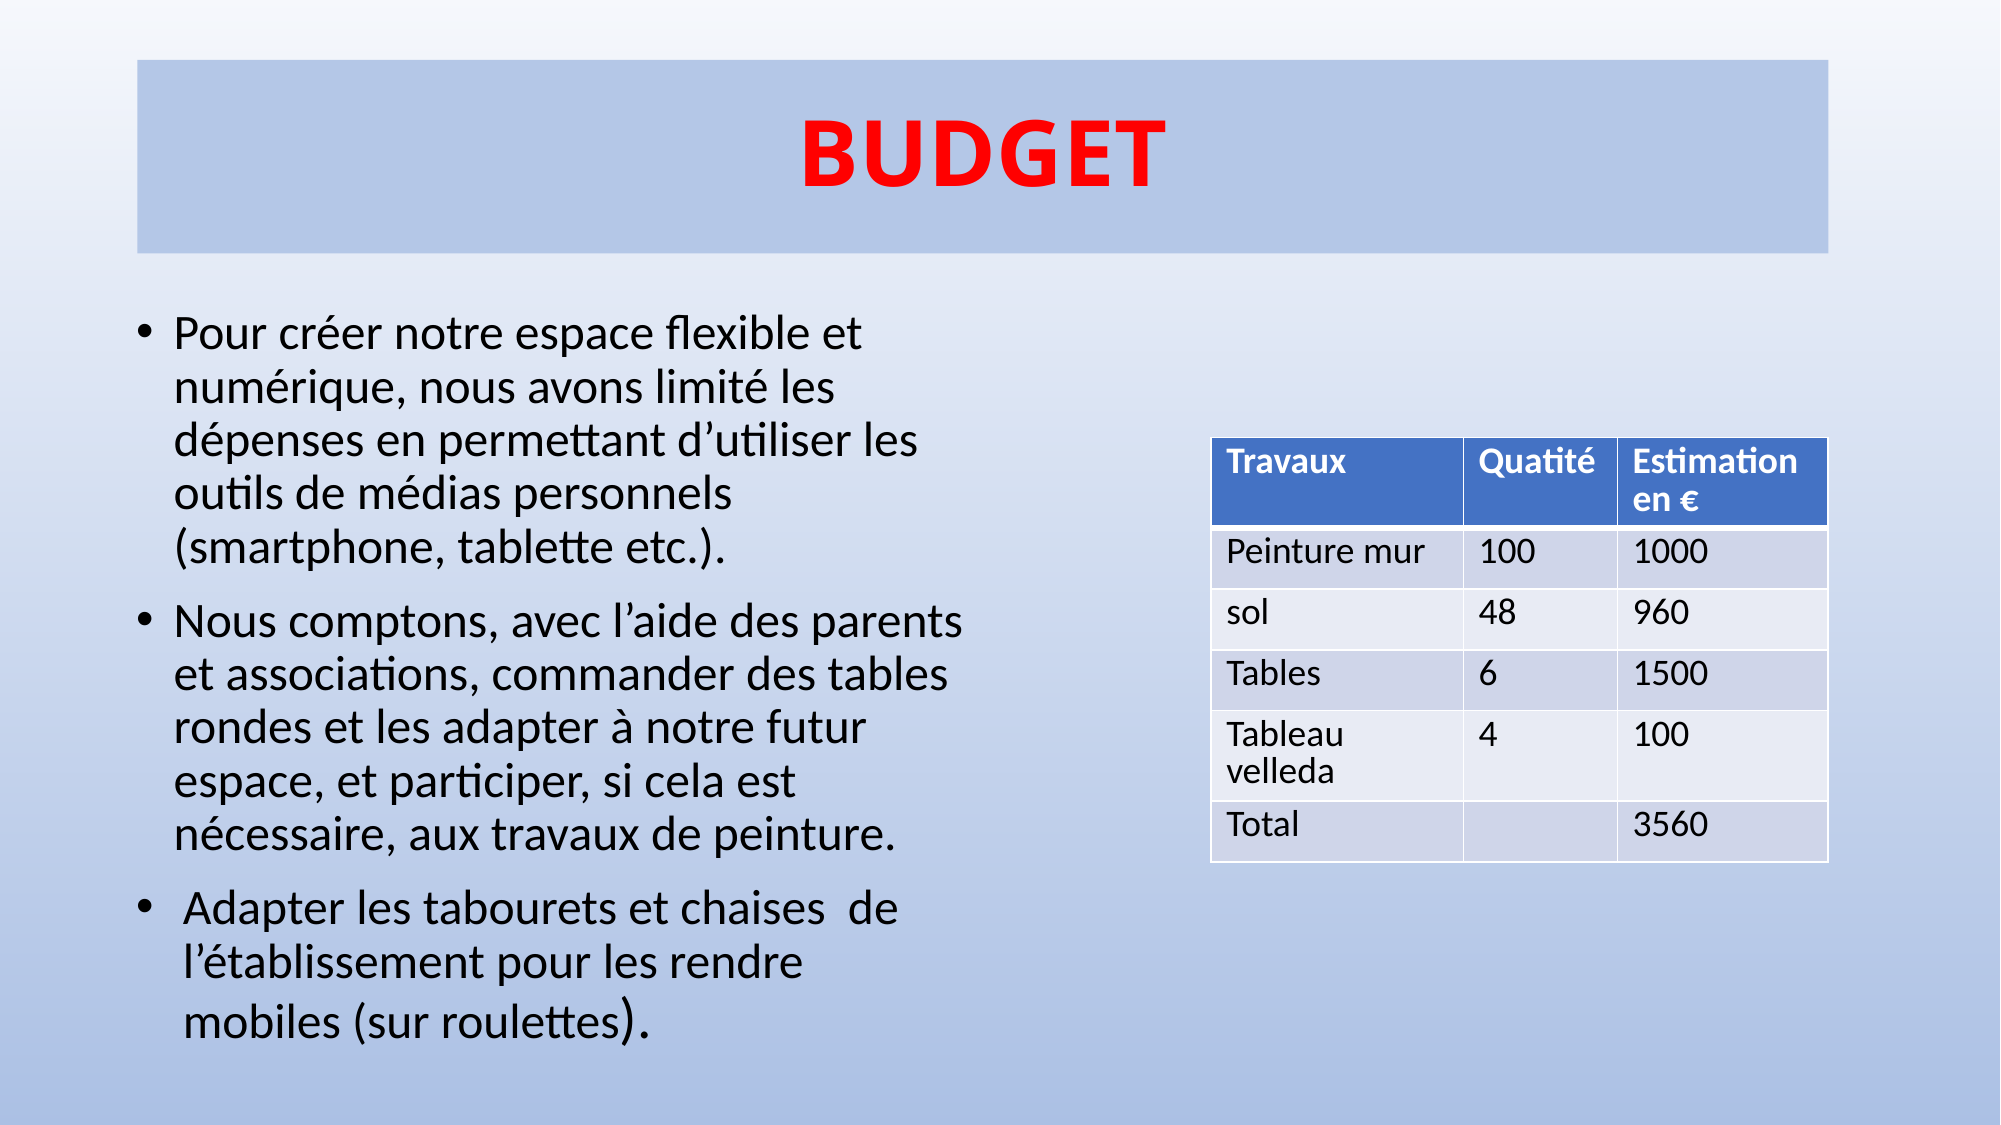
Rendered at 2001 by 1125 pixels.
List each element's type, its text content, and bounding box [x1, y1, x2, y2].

list Pour créer notre espace flexible et numérique, nous avons limité les dépenses en permettant d’utiliser les outils de médias personnels (smartphone, tablette etc.). Nous comptons, avec l’aide des parents et associations, commander des tables rondes et les adapter à notre futur espace, et participer, si cela est nécessaire, aux travaux de peinture. Adapter les tabourets et chaises de l’établissement pour les rendre mobiles (sur roulettes). [121, 299, 988, 1066]
title BUDGET [137, 59, 1829, 254]
